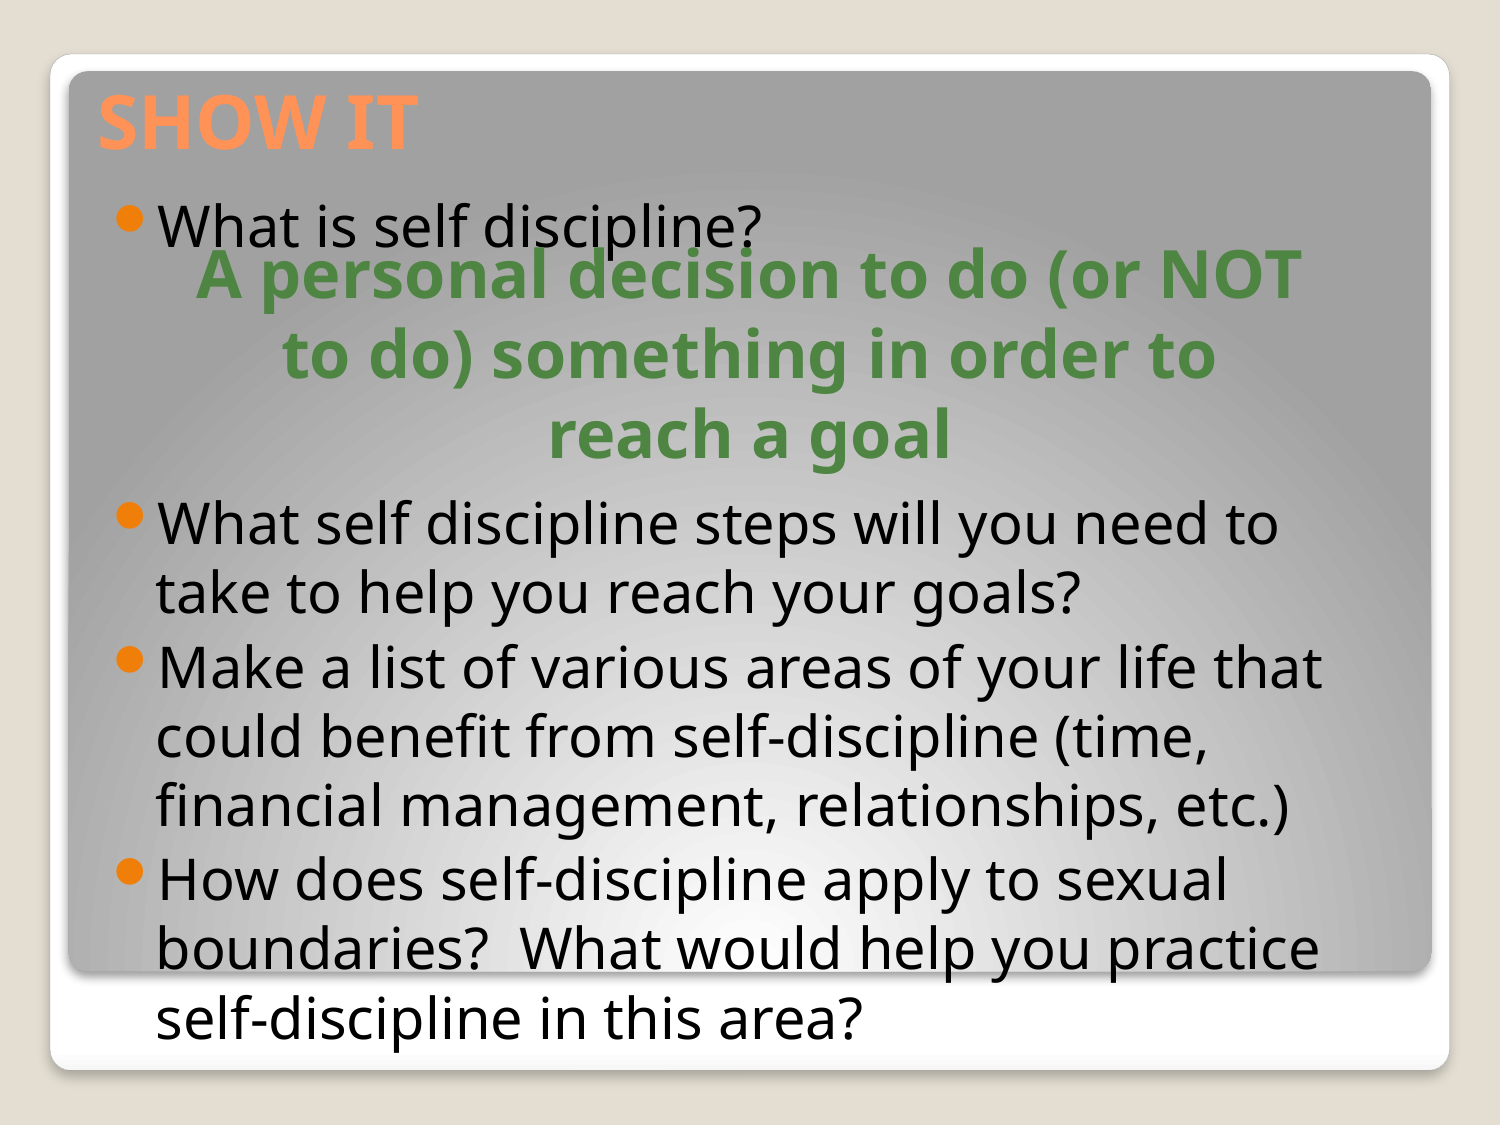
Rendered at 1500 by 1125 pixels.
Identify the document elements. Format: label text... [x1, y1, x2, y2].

title SHOW IT [82, 37, 1425, 173]
list What is self discipline? What self discipline steps will you need to take to help you reach your goals? Make a list of various areas of your life that could benefit from self-discipline (time, financial management, relationships, etc.) How does self-discipline apply to sexual boundaries? What would help you practice self-discipline in this area? [82, 174, 1425, 1063]
text_box A personal decision to do (or NOT to do) something in order to reach a goal [174, 224, 1325, 480]
